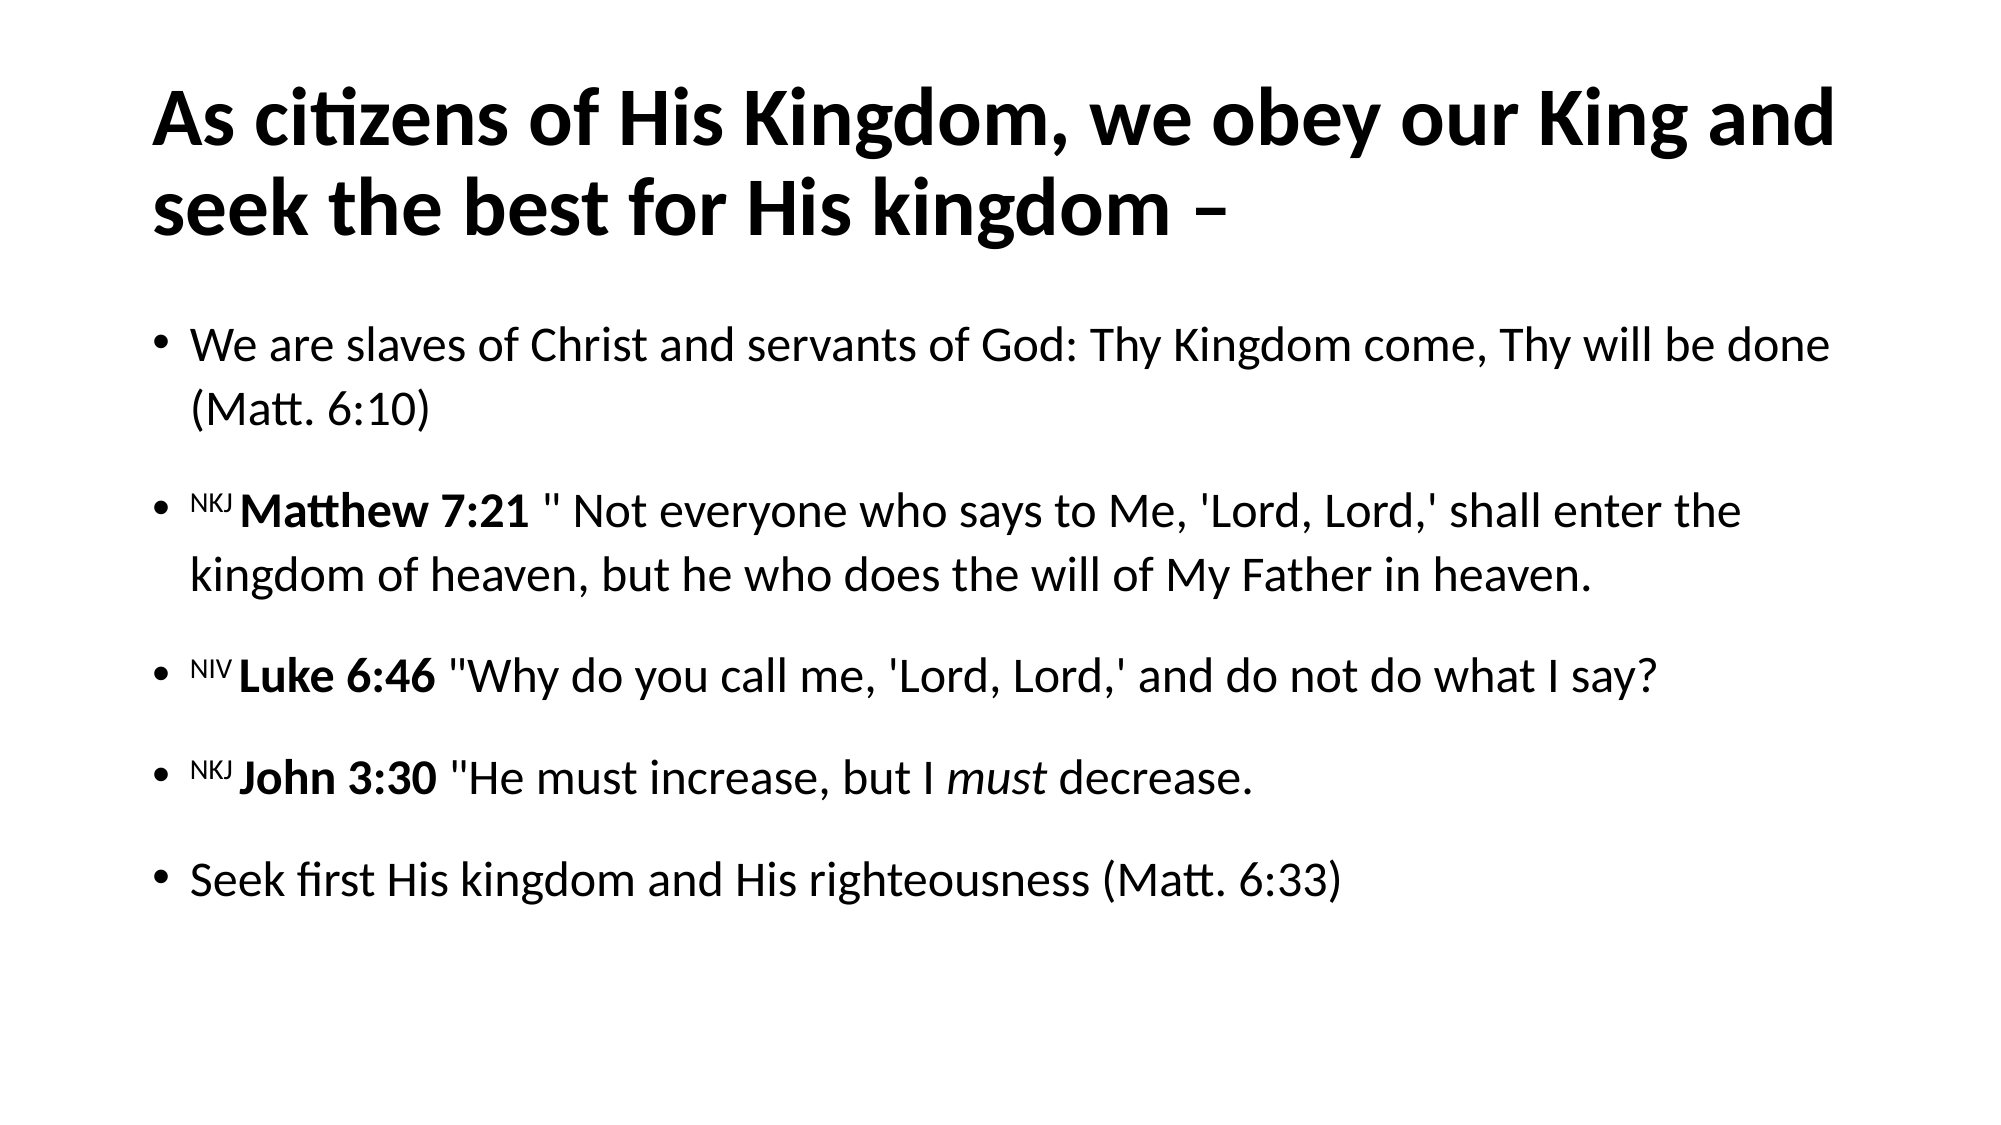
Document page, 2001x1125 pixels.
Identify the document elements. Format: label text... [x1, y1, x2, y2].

title As citizens of His Kingdom, we obey our King and seek the best for His kingdom – [137, 59, 1863, 278]
list We are slaves of Christ and servants of God: Thy Kingdom come, Thy will be done (Matt. 6:10) NKJ Matthew 7:21 " Not everyone who says to Me, 'Lord, Lord,' shall enter the kingdom of heaven, but he who does the will of My Father in heaven. NIV Luke 6:46 "Why do you call me, 'Lord, Lord,' and do not do what I say? NKJ John 3:30 "He must increase, but I must decrease. Seek first His kingdom and His righteousness (Matt. 6:33) [137, 299, 1863, 1014]
